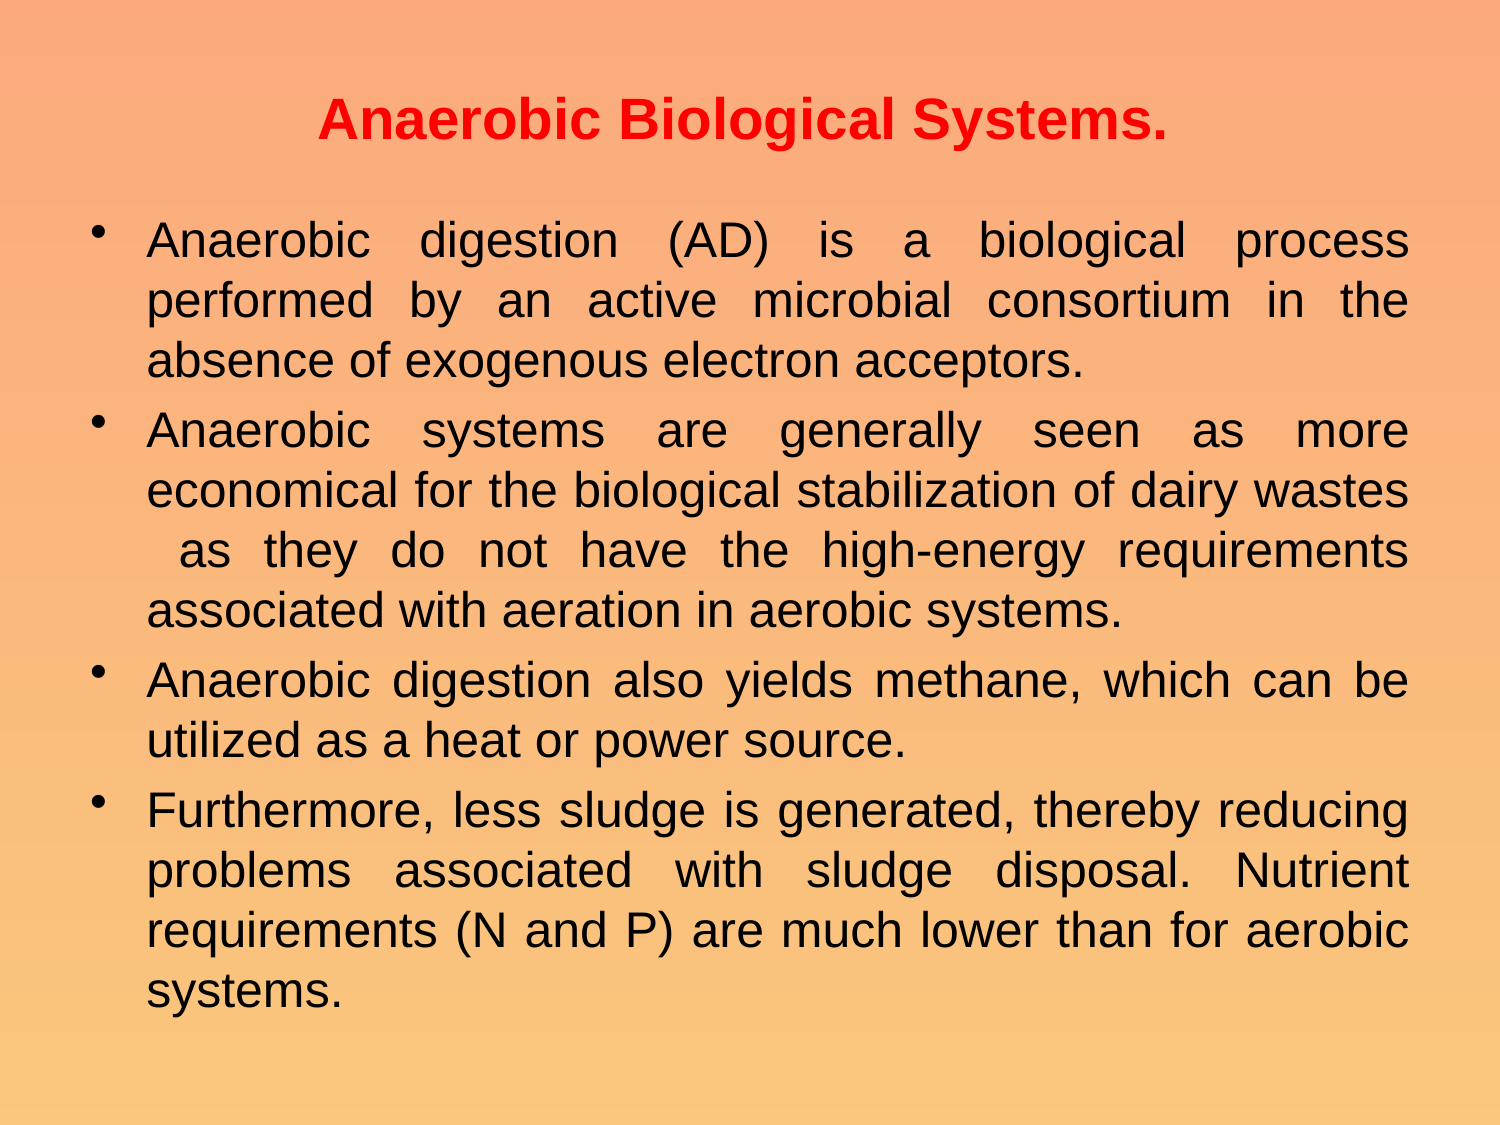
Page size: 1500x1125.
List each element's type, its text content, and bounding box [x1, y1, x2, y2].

title Anaerobic Biological Systems. [62, 44, 1426, 188]
list Anaerobic digestion (AD) is a biological process performed by an active microbial consortium in the absence of exogenous electron acceptors. Anaerobic systems are generally seen as more economical for the biological stabilization of dairy wastes as they do not have the high-energy requirements associated with aeration in aerobic systems. Anaerobic digestion also yields methane, which can be utilized as a heat or power source. Furthermore, less sludge is generated, thereby reducing problems associated with sludge disposal. Nutrient requirements (N and P) are much lower than for aerobic systems. [74, 199, 1426, 1051]
